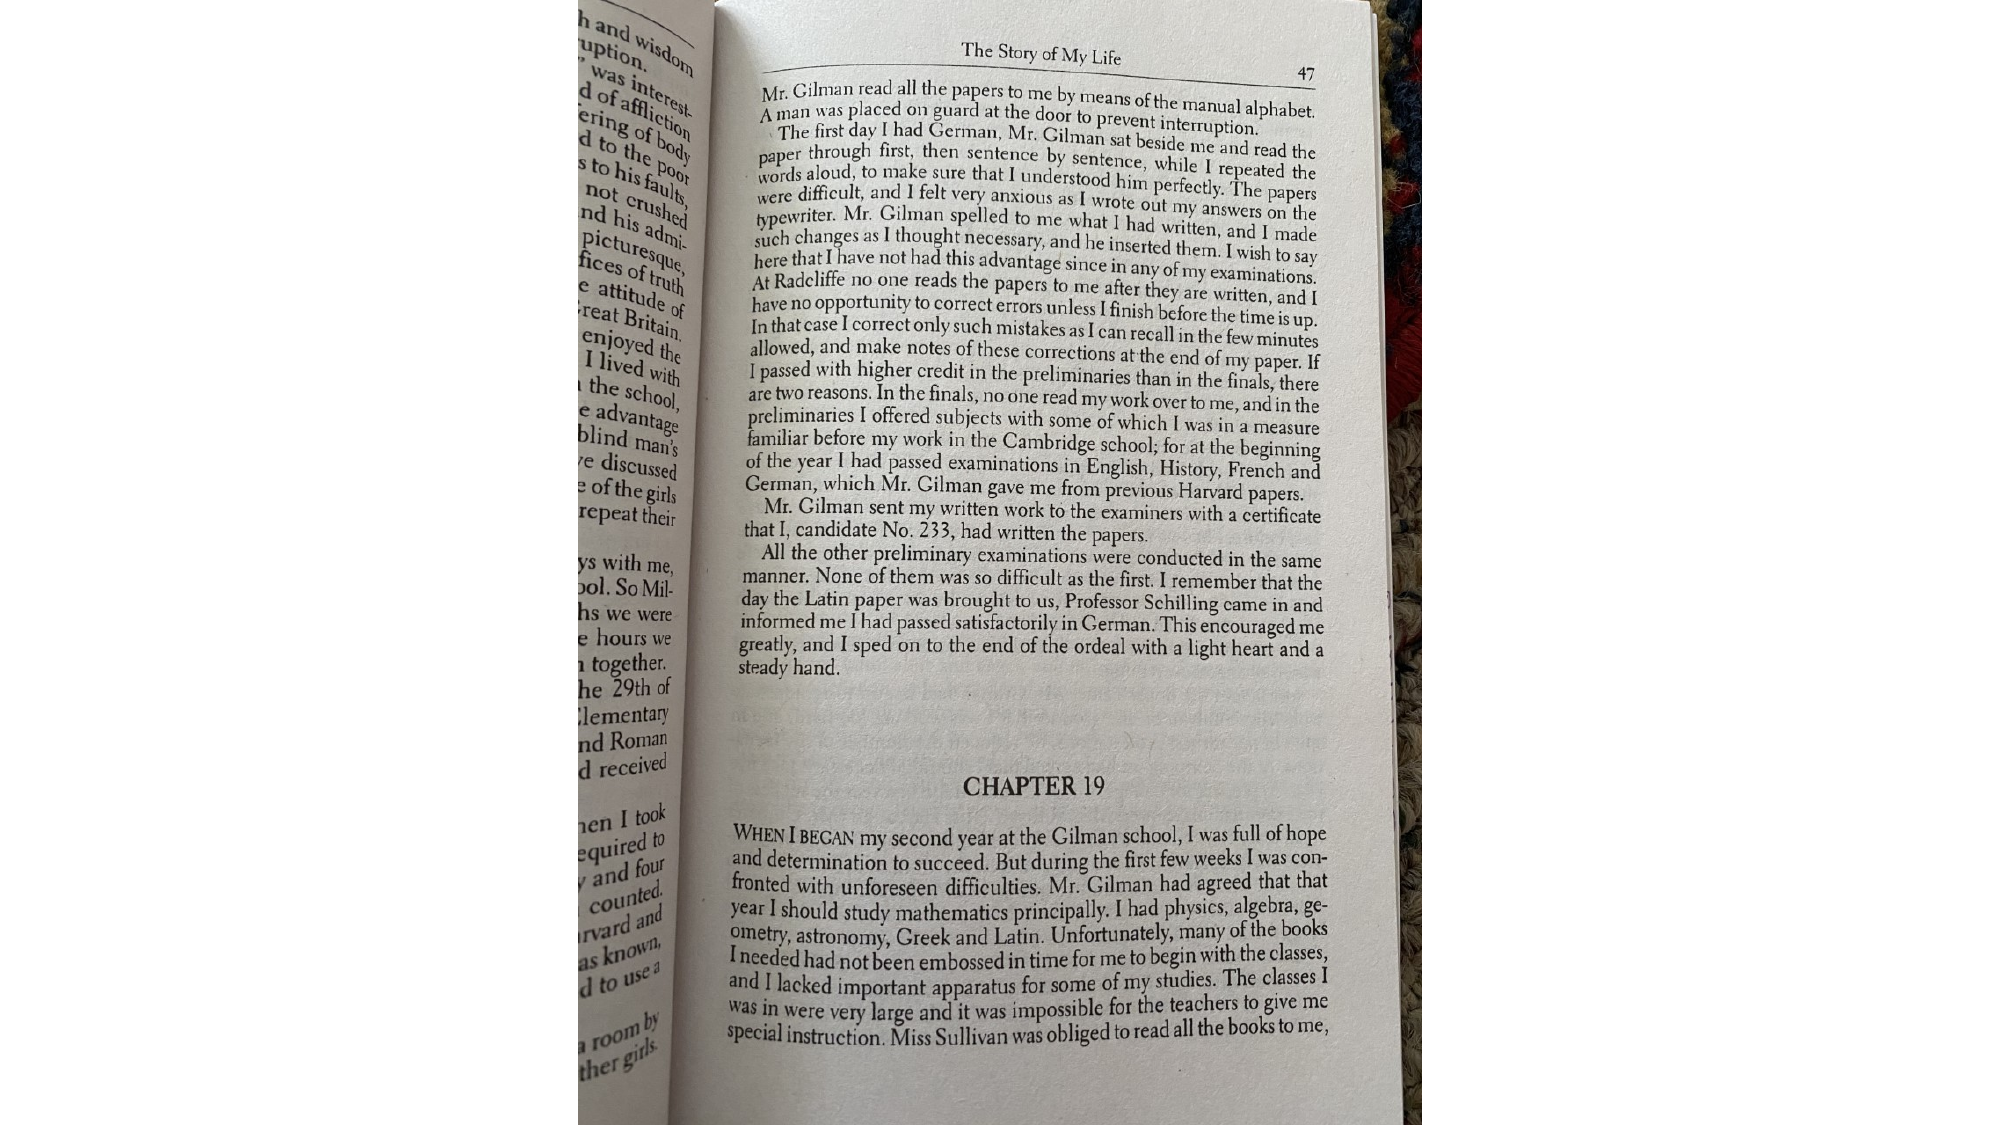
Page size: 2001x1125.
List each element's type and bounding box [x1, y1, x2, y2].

picture [578, 0, 1422, 1125]
